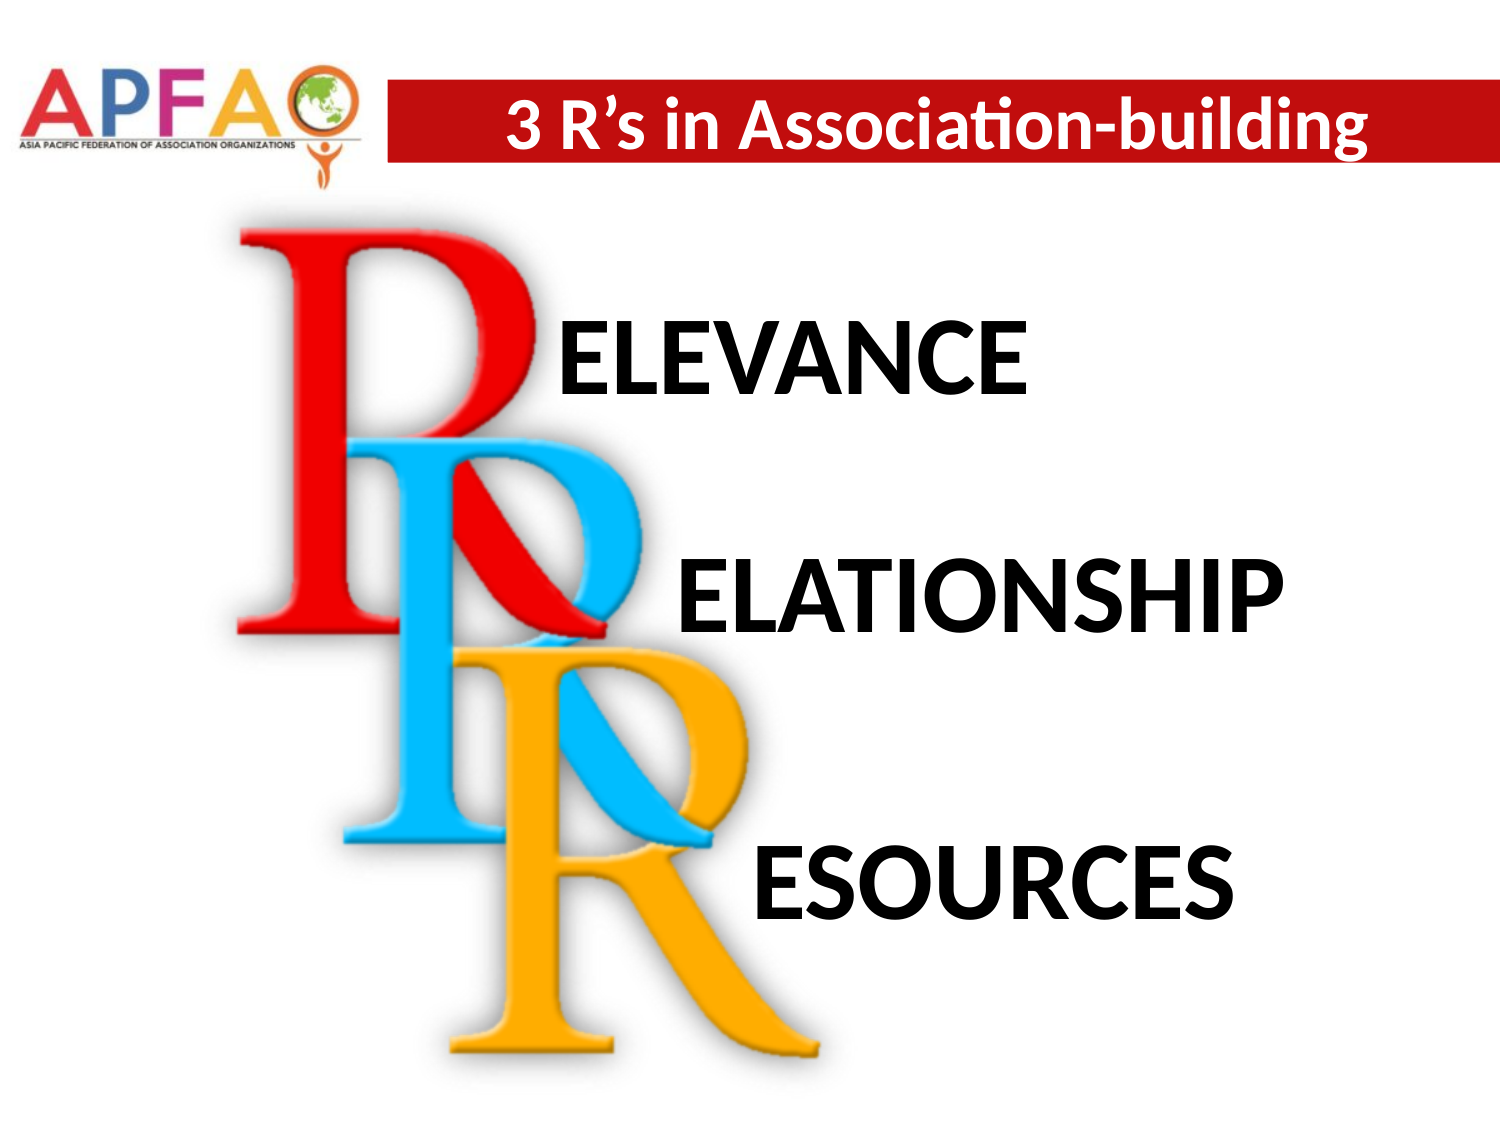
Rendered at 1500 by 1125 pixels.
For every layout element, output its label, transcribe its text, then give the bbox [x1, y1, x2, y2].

picture [0, 56, 859, 1100]
text_box ELEVANCE [862, 274, 1113, 425]
text_box ESOURCES [862, 799, 1325, 950]
text_box ELATIONSHIP [862, 512, 1363, 663]
title 3 R’s in Association-building [412, 66, 1463, 172]
